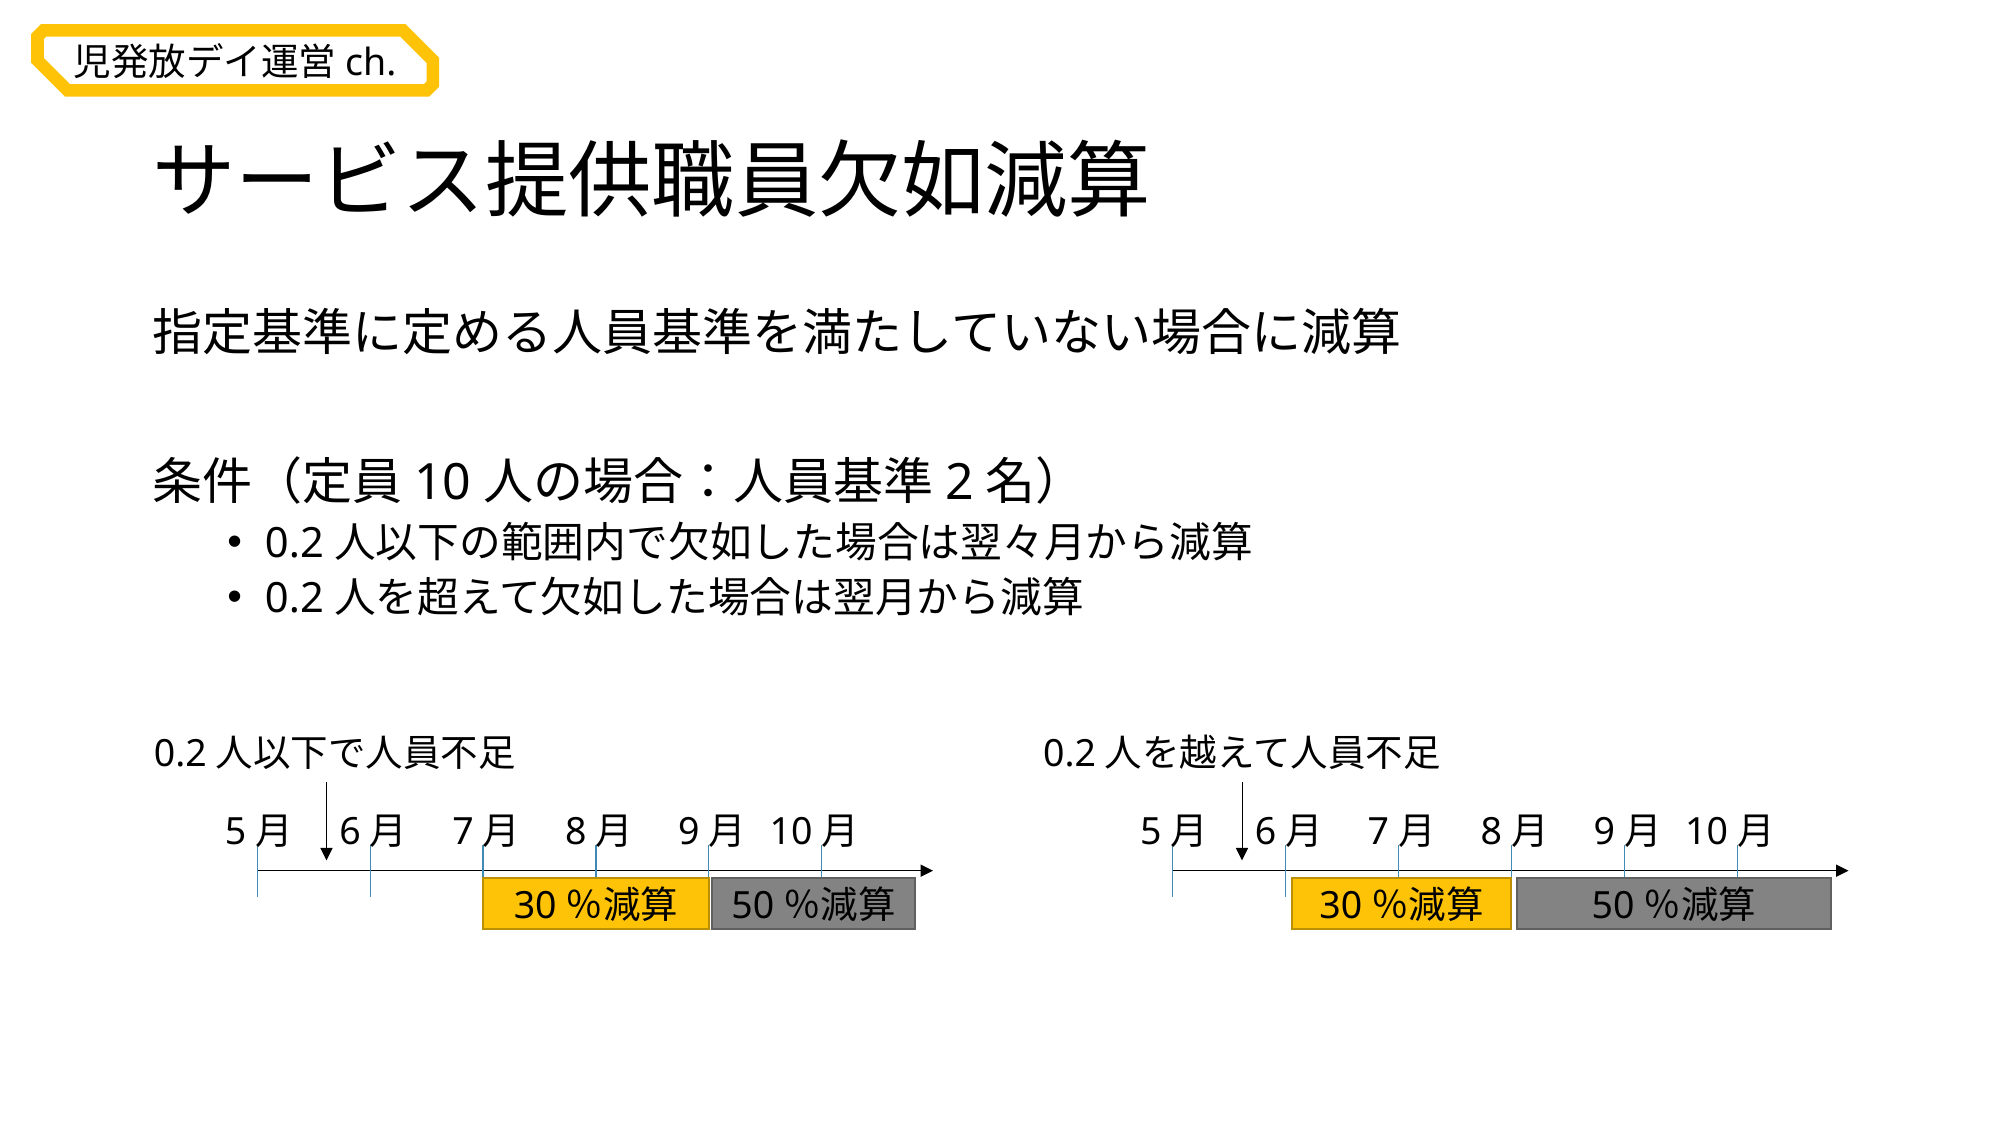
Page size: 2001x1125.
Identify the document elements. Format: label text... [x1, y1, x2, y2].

list 指定基準に定める人員基準を満たしていない場合に減算 条件（定員10人の場合：人員基準2名） 0.2人以下の範囲内で欠如した場合は翌々月から減算 0.2人を超えて欠如した場合は翌月から減算 [137, 299, 1863, 1014]
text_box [137, 721, 933, 930]
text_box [1025, 721, 1849, 930]
title サービス提供職員欠如減算 [137, 90, 1863, 278]
